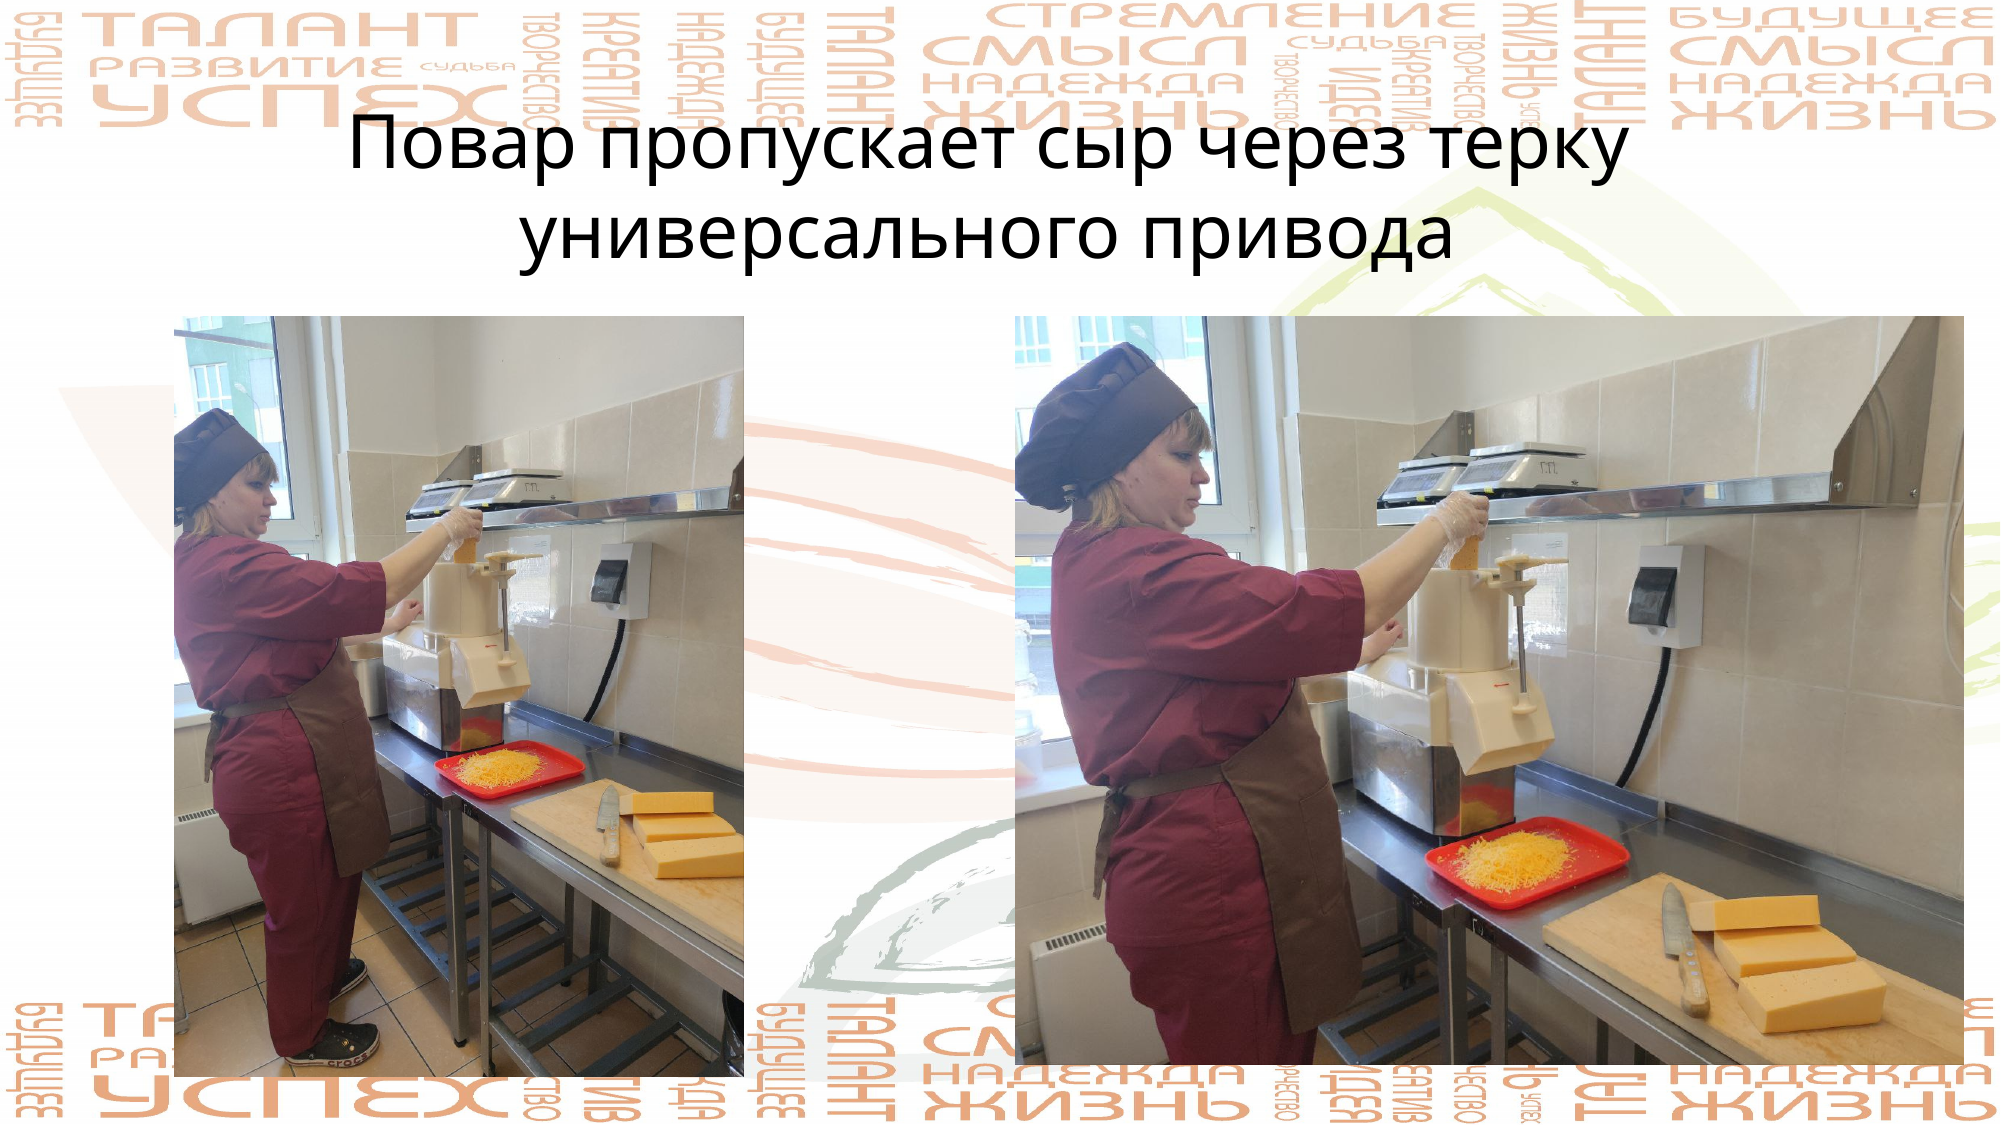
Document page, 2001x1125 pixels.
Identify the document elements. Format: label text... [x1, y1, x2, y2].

picture [0, 0, 2001, 1125]
text_box Повар пропускает сыр через терку универсального привода [229, 86, 1747, 282]
